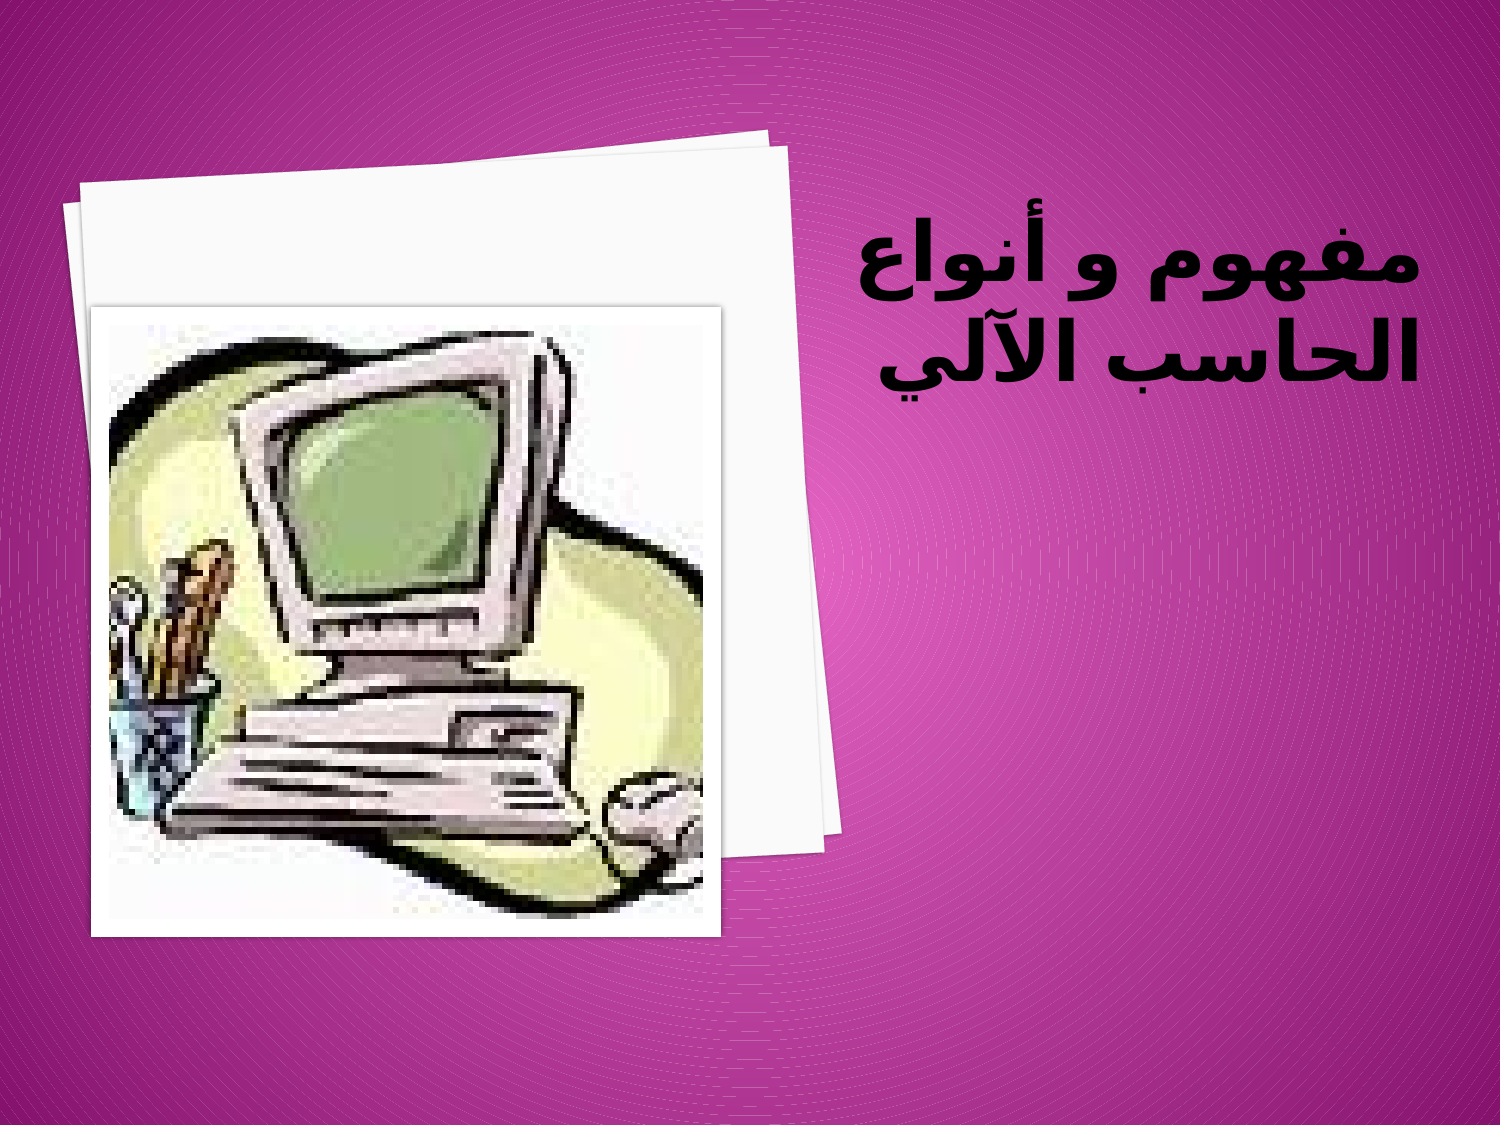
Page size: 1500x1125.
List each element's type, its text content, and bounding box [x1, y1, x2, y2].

title مفهوم و أنواع الحاسب الآلي [832, 0, 1447, 399]
picture [108, 324, 704, 920]
